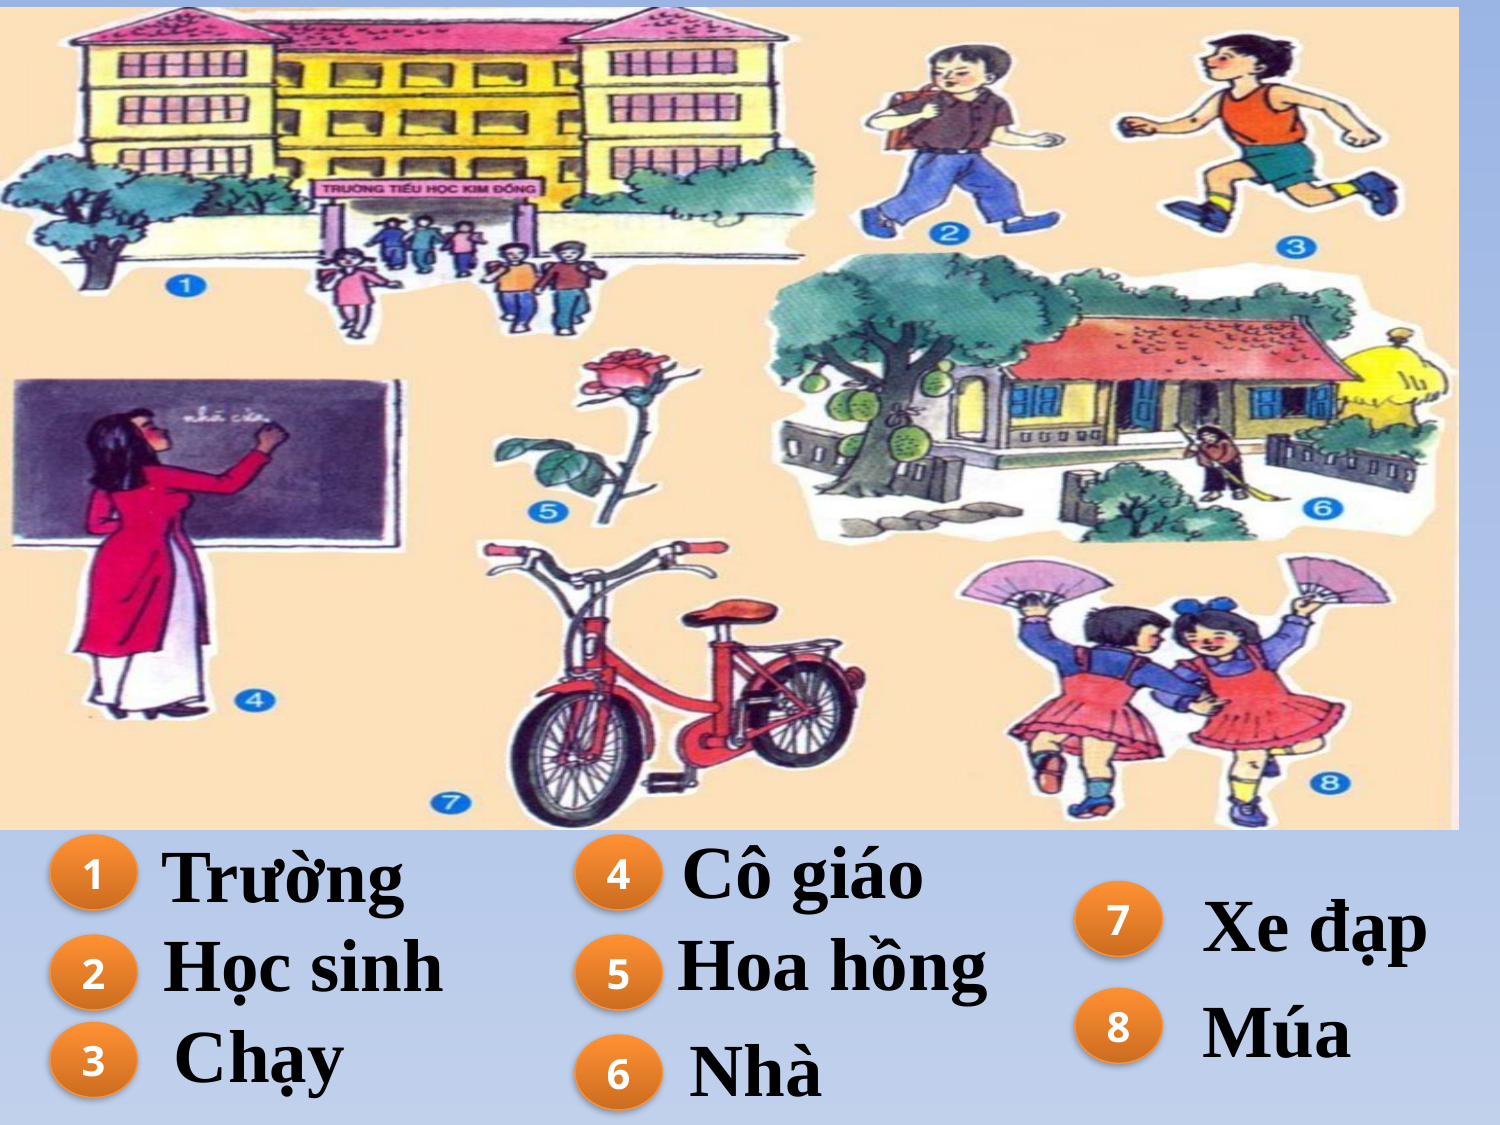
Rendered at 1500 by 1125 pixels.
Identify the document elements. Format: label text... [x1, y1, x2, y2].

picture [0, 6, 1459, 831]
text_box Hoa hồng [662, 908, 1063, 1013]
text_box Học sinh [148, 908, 474, 1014]
text_box Múa [1187, 974, 1459, 1080]
text_box 2 [49, 934, 139, 1011]
text_box 3 [49, 1021, 139, 1099]
text_box Trường [146, 838, 497, 926]
text_box 8 [1074, 987, 1164, 1065]
text_box Chạy [159, 1000, 485, 1105]
text_box 6 [574, 1034, 664, 1111]
text_box 7 [1074, 880, 1164, 958]
text_box Xe đạp [1187, 868, 1488, 974]
text_box Cô giáo [666, 838, 992, 908]
text_box 4 [574, 838, 664, 911]
text_box Nhà [675, 1014, 1013, 1119]
text_box 1 [49, 838, 139, 911]
text_box 5 [574, 934, 662, 1011]
